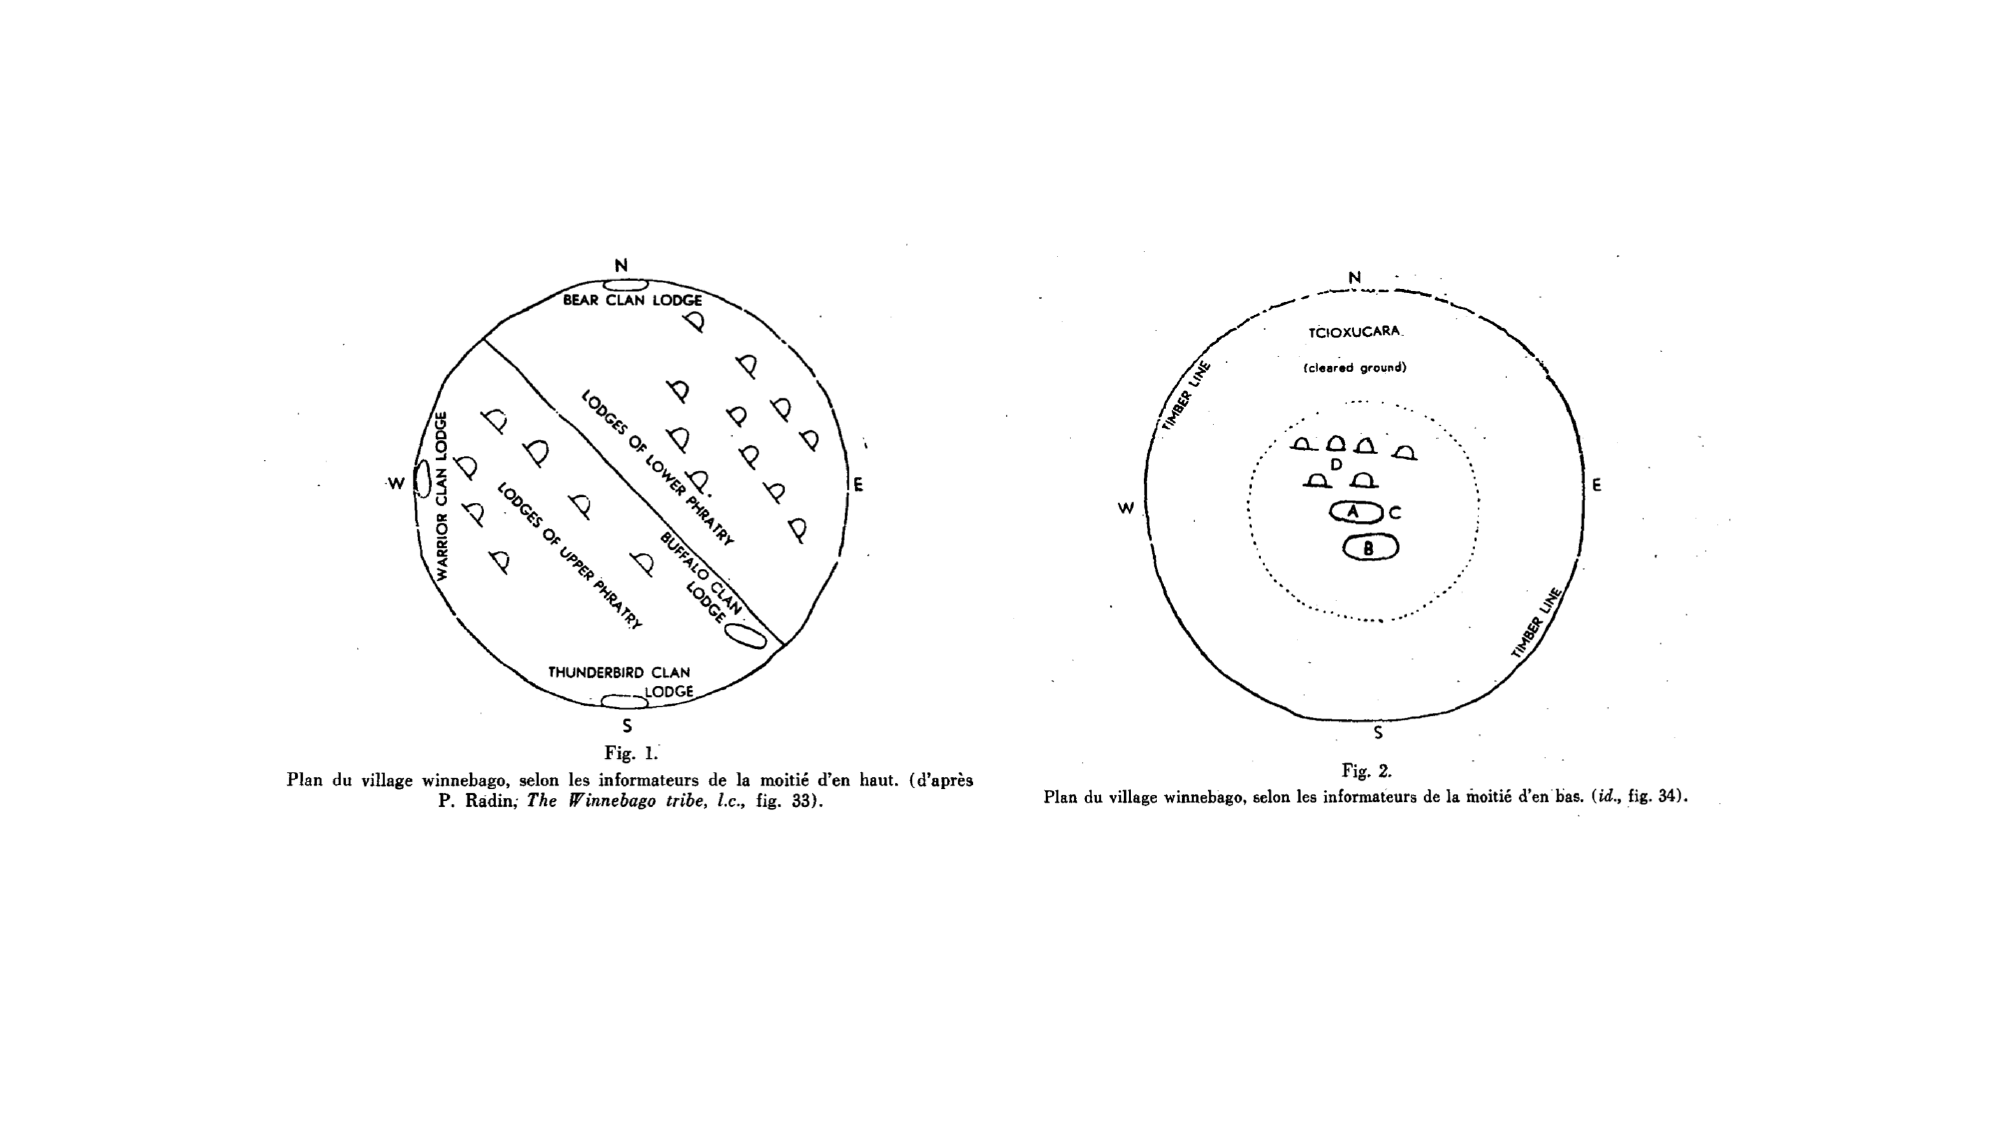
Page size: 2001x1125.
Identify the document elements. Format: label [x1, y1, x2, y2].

picture [249, 239, 1751, 830]
